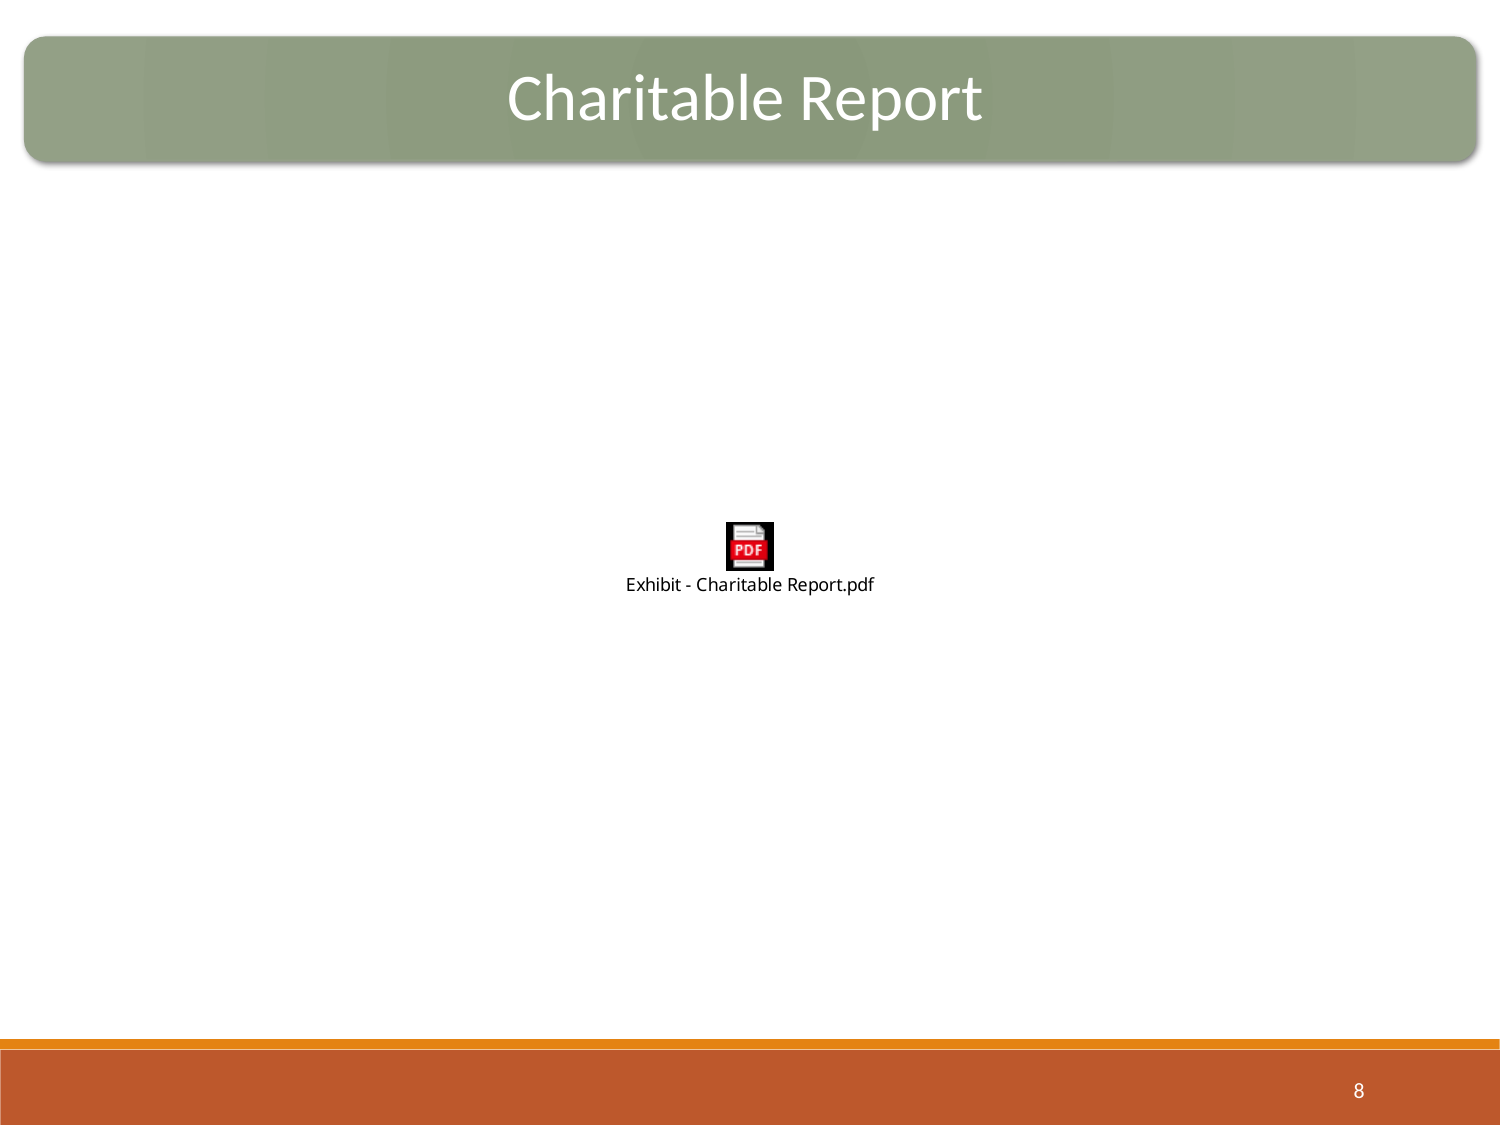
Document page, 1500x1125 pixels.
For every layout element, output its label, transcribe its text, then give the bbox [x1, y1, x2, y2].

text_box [0, 36, 1500, 163]
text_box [599, 521, 900, 604]
slide_number 8 [1218, 1059, 1380, 1120]
